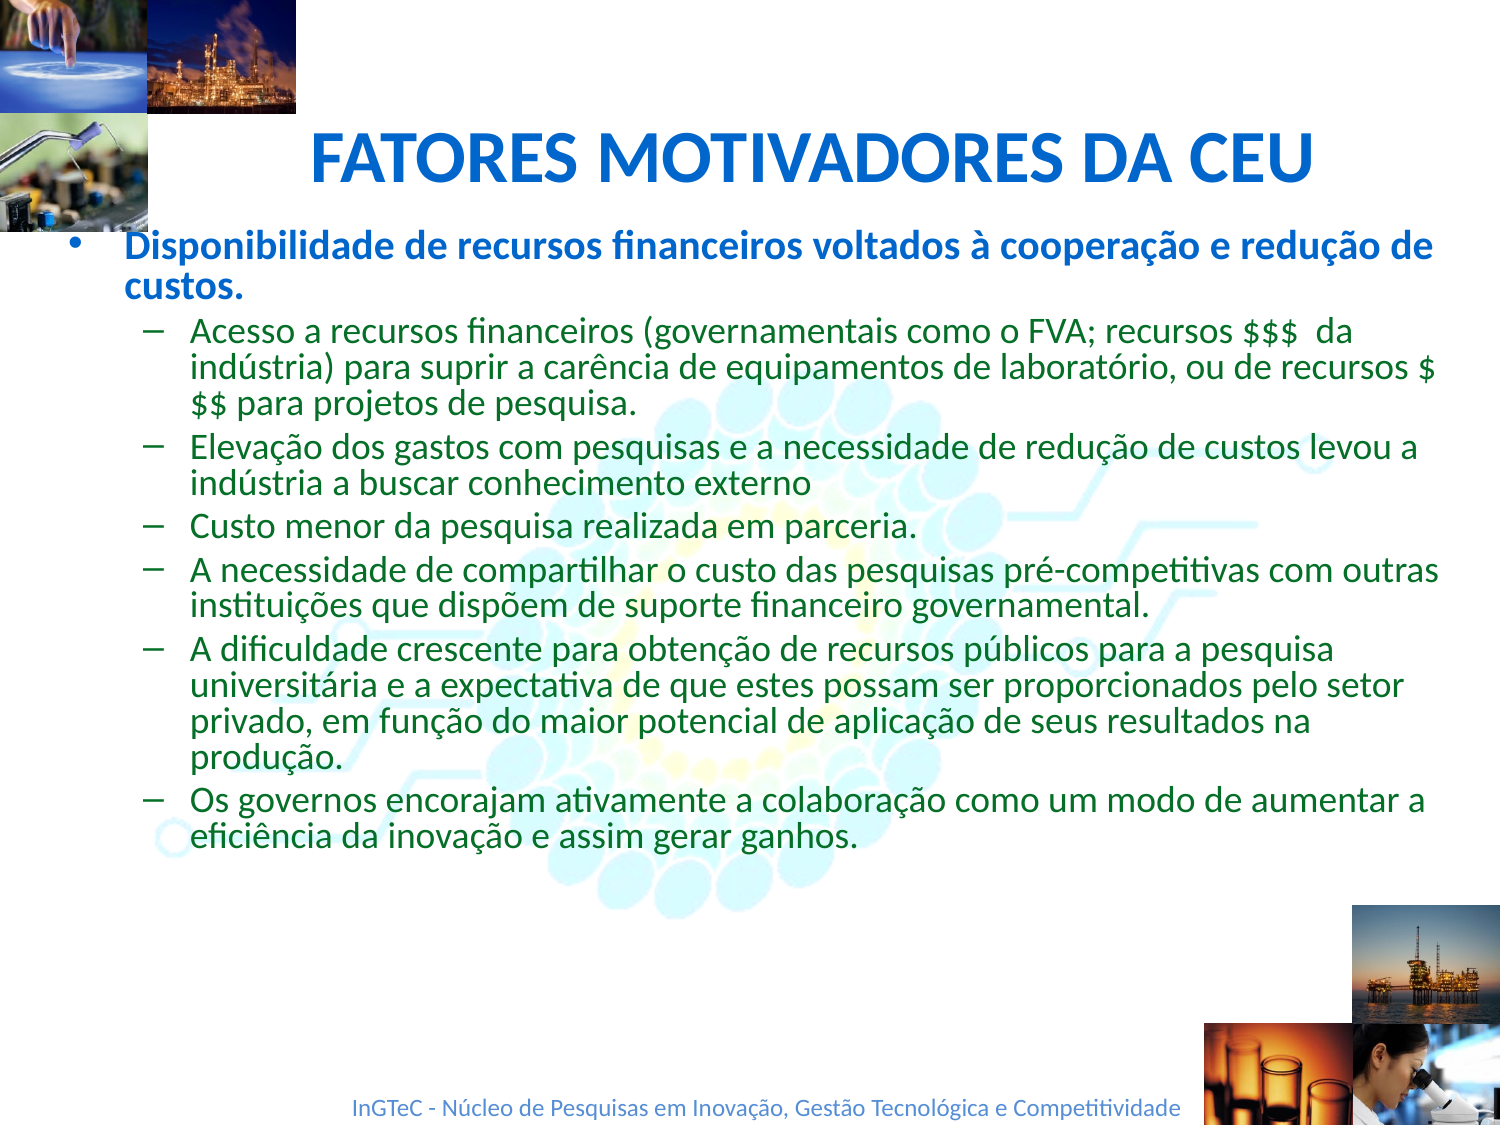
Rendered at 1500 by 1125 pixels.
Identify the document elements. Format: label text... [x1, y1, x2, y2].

list Disponibilidade de recursos financeiros voltados à cooperação e redução de custos. Acesso a recursos financeiros (governamentais como o FVA; recursos $$$ da indústria) para suprir a carência de equipamentos de laboratório, ou de recursos $$$ para projetos de pesquisa. Elevação dos gastos com pesquisas e a necessidade de redução de custos levou a indústria a buscar conhecimento externo Custo menor da pesquisa realizada em parceria. A necessidade de compartilhar o custo das pesquisas pré-competitivas com outras instituições que dispõem de suporte financeiro governamental. A dificuldade crescente para obtenção de recursos públicos para a pesquisa universitária e a expectativa de que estes possam ser proporcionados pelo setor privado, em função do maior potencial de aplicação de seus resultados na produção. Os governos encorajam ativamente a colaboração como um modo de aumentar a eficiência da inovação e assim gerar ganhos. [53, 219, 1459, 1071]
picture [0, 0, 296, 232]
picture [1204, 905, 1500, 1125]
title FATORES MOTIVADORES DA CEU [138, 58, 1489, 247]
